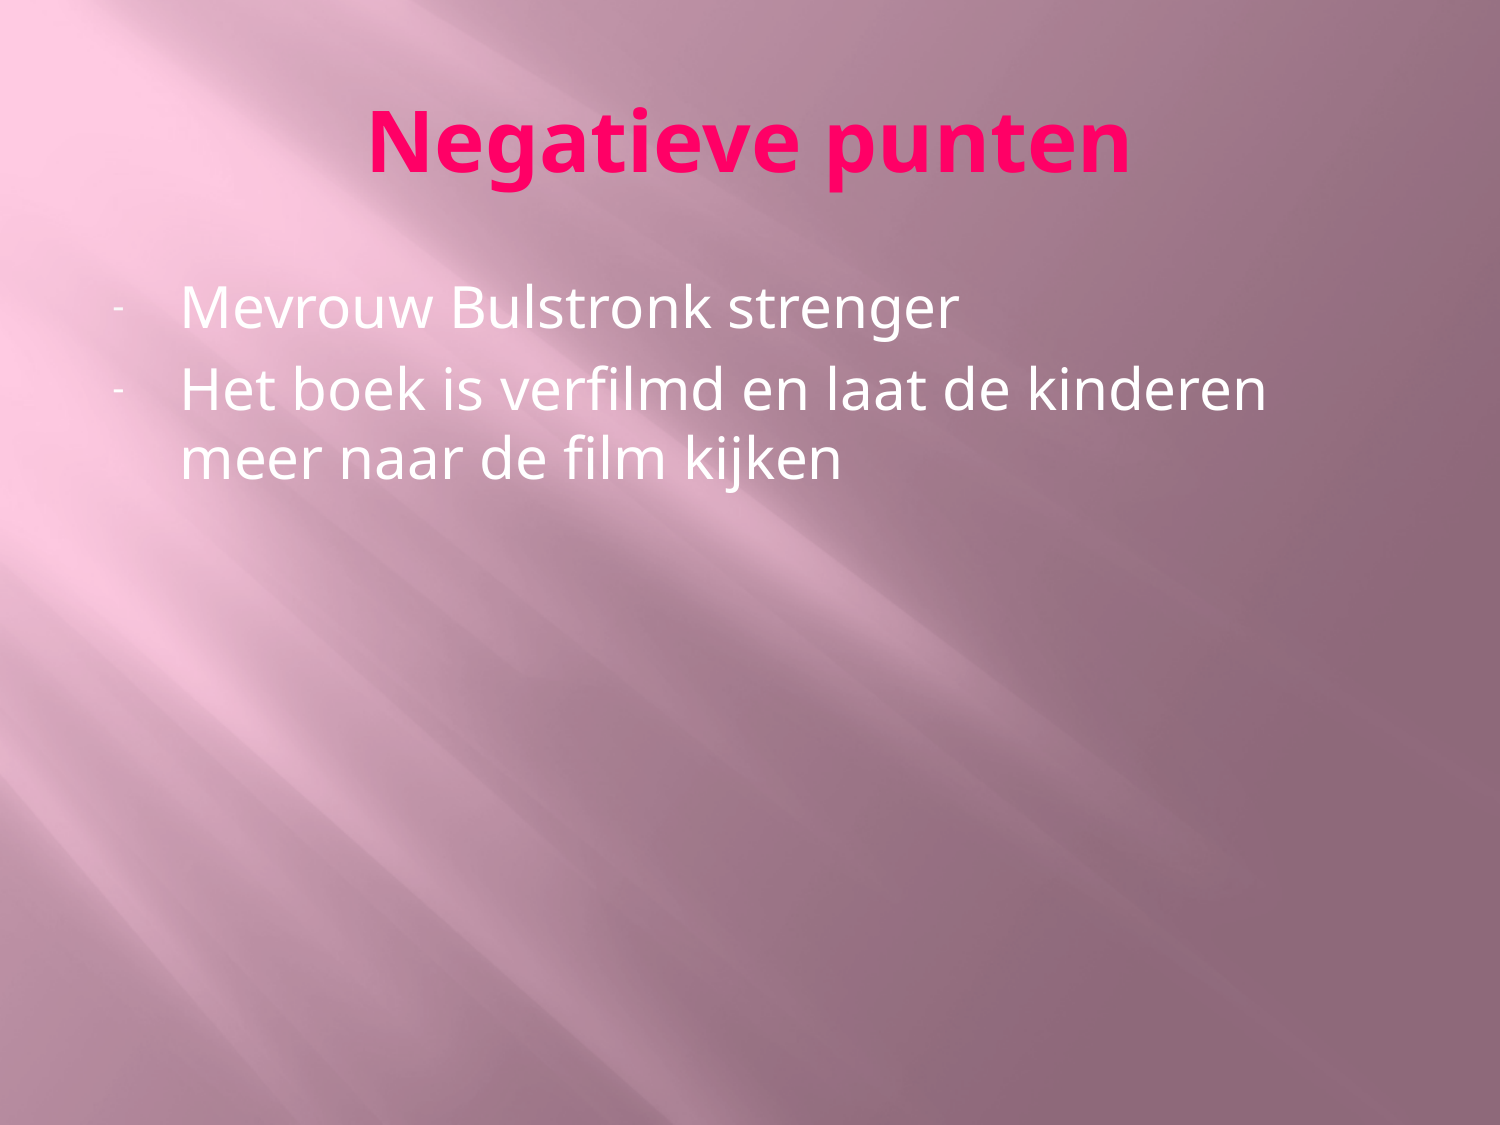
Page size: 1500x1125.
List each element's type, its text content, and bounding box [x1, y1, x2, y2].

list Mevrouw Bulstronk strenger Het boek is verfilmd en laat de kinderen meer naar de film kijken [75, 262, 1425, 1035]
title Negatieve punten [75, 45, 1425, 233]
